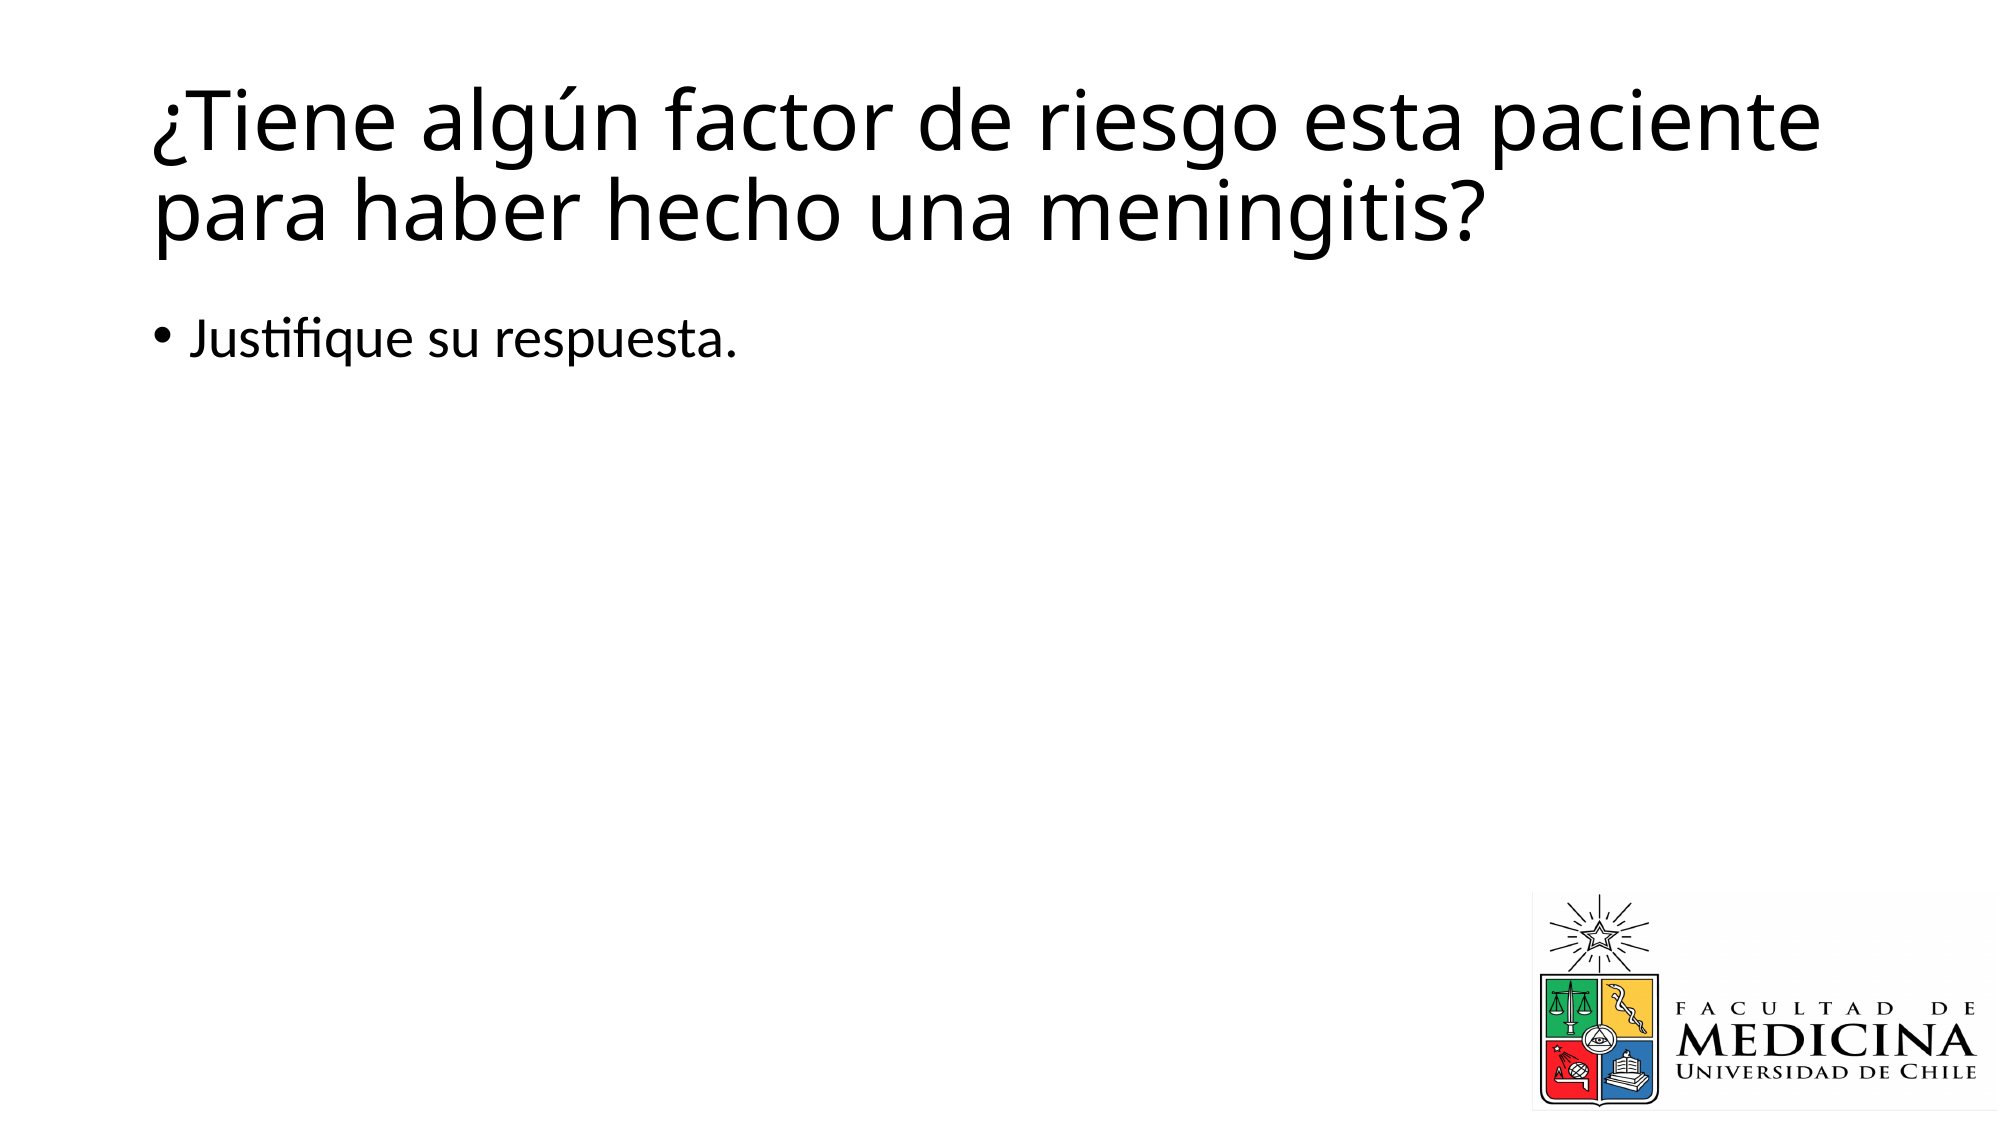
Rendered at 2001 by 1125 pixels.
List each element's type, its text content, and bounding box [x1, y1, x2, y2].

picture [1532, 892, 1997, 1111]
list Justifique su respuesta. [137, 299, 1863, 1014]
title ¿Tiene algún factor de riesgo esta paciente para haber hecho una meningitis? [137, 59, 1863, 278]
